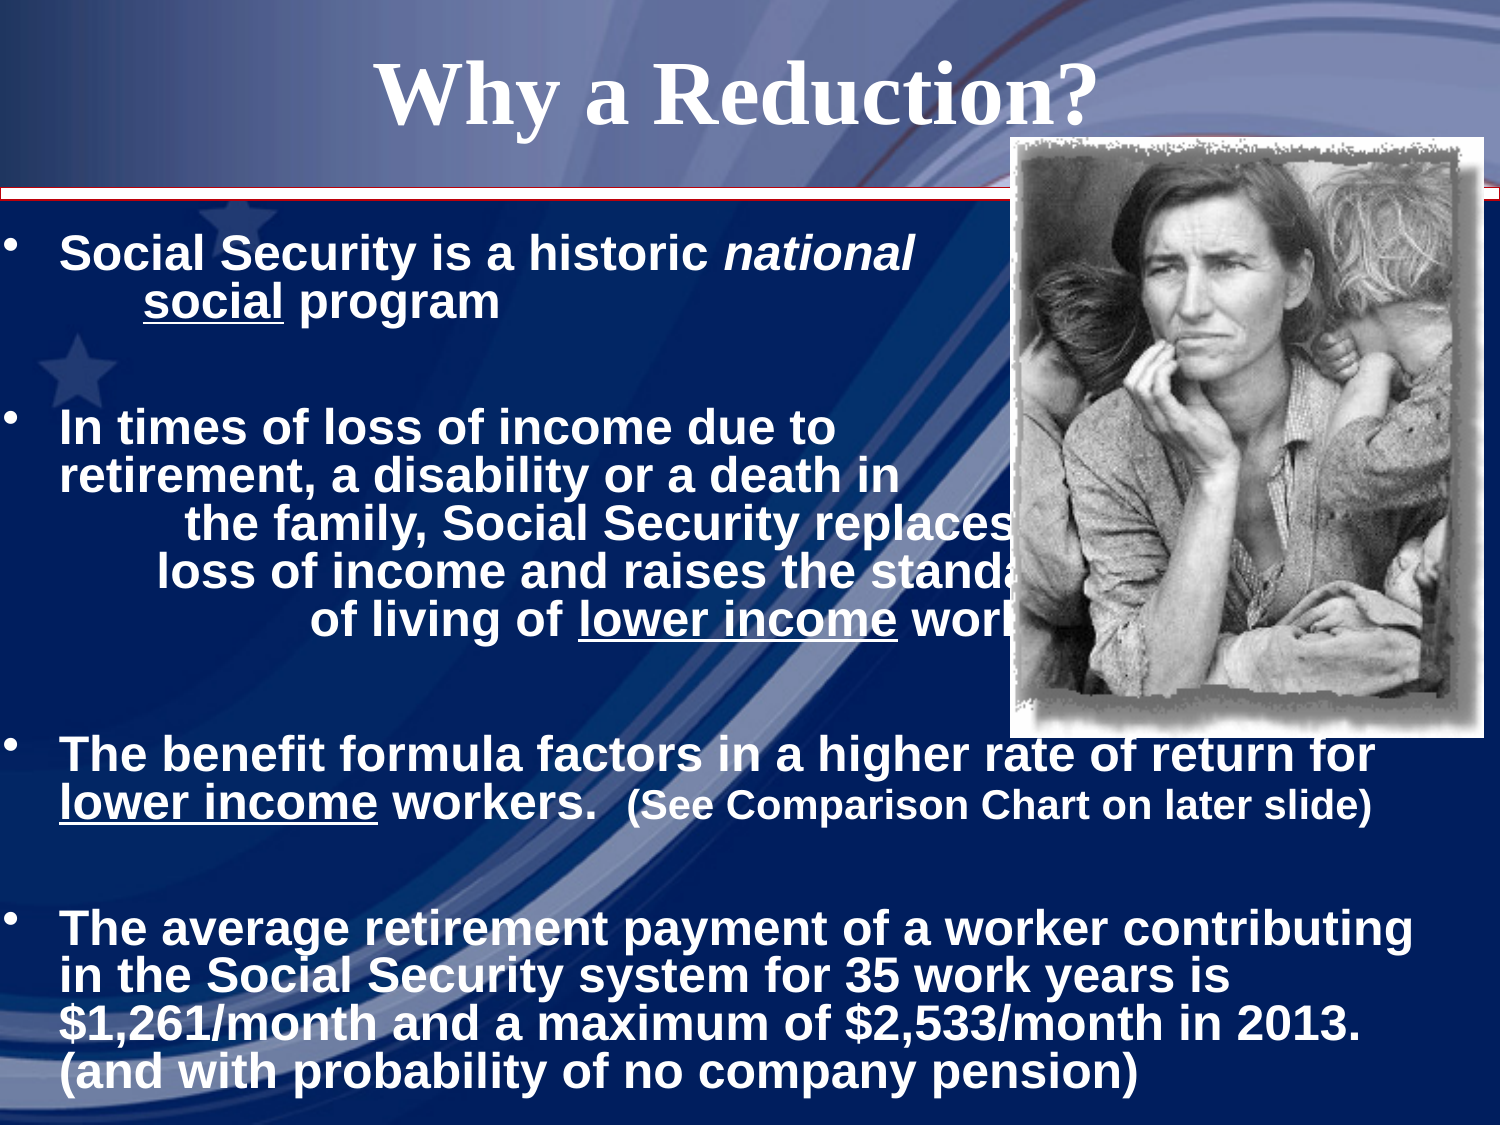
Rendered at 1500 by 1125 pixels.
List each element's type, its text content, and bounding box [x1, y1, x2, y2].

title Why a Reduction? [62, 24, 1413, 208]
list Social Security is a historic national social program In times of loss of income due to retirement, a disability or a death in the family, Social Security replaces the loss of income and raises the standard of living of lower income workers. The benefit formula factors in a higher rate of return for lower income workers. (See Comparison Chart on later slide) The average retirement payment of a worker contributing in the Social Security system for 35 work years is $1,261/month and a maximum of $2,533/month in 2013. (and with probability of no company pension) [0, 224, 1488, 1125]
picture [0, 137, 1500, 1125]
